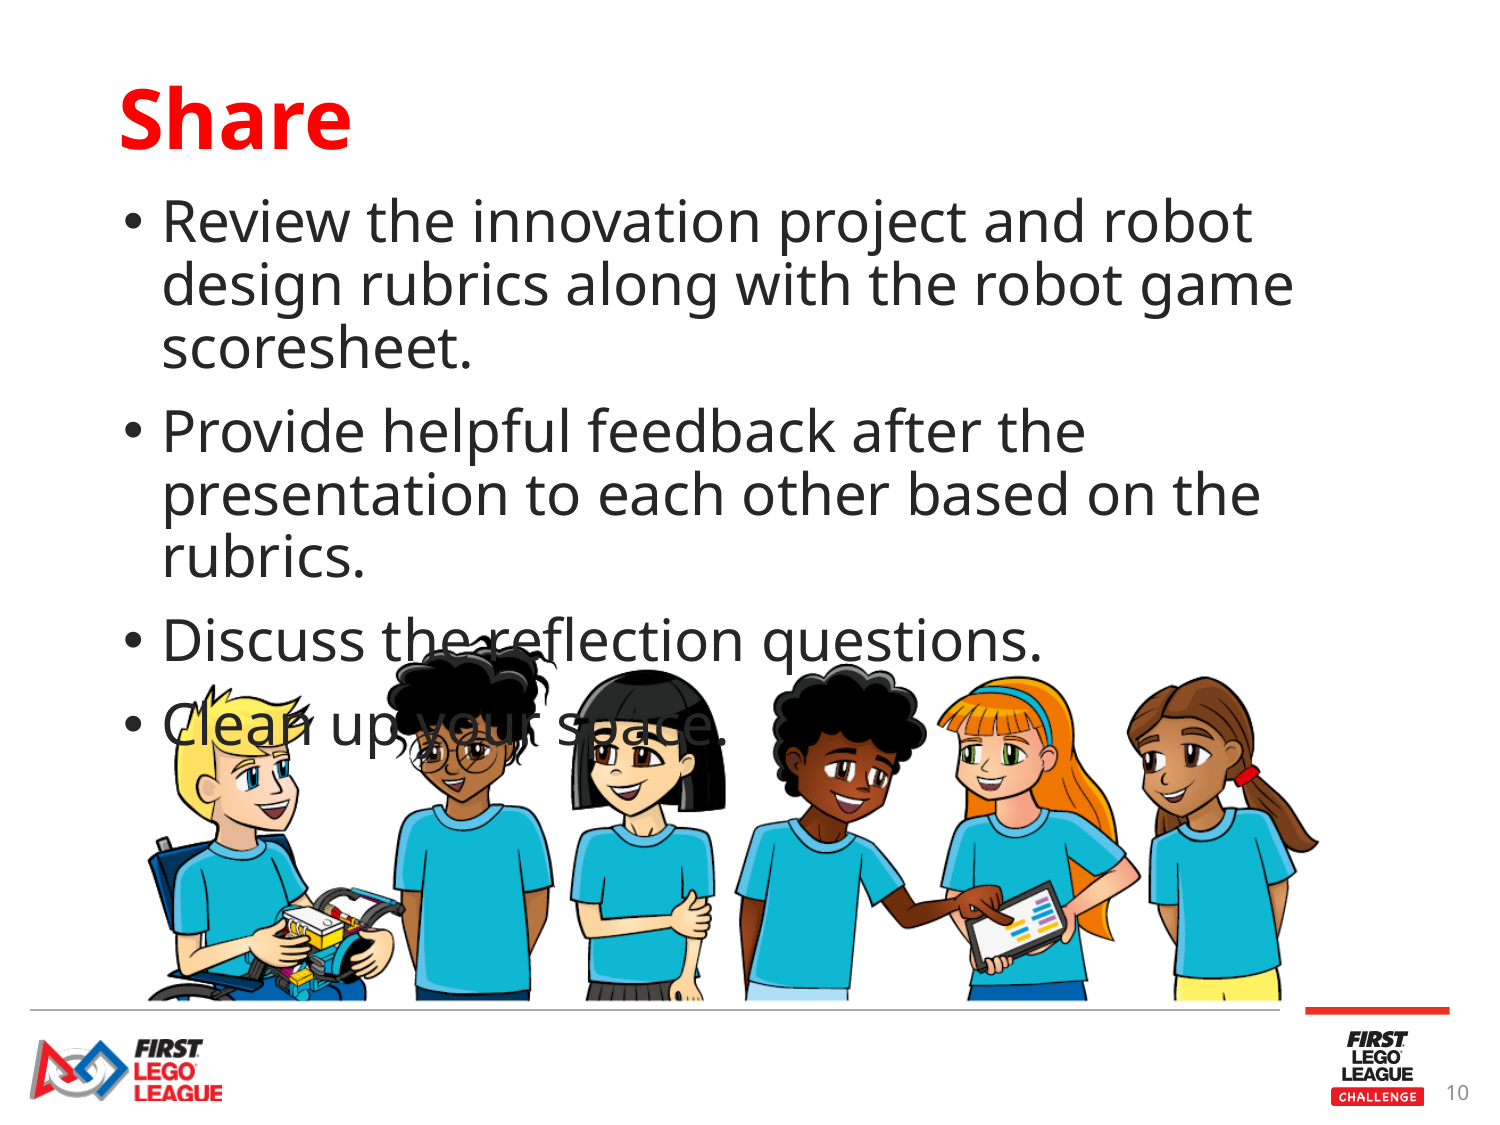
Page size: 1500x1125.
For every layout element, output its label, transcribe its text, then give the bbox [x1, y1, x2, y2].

picture [131, 631, 1326, 1007]
slide_number 10 [1425, 1076, 1484, 1111]
title Share [103, 59, 1397, 185]
list Review the innovation project and robot design rubrics along with the robot game scoresheet. Provide helpful feedback after the presentation to each other based on the rubrics. Discuss the reflection questions. Clean up your space. [108, 184, 1403, 681]
